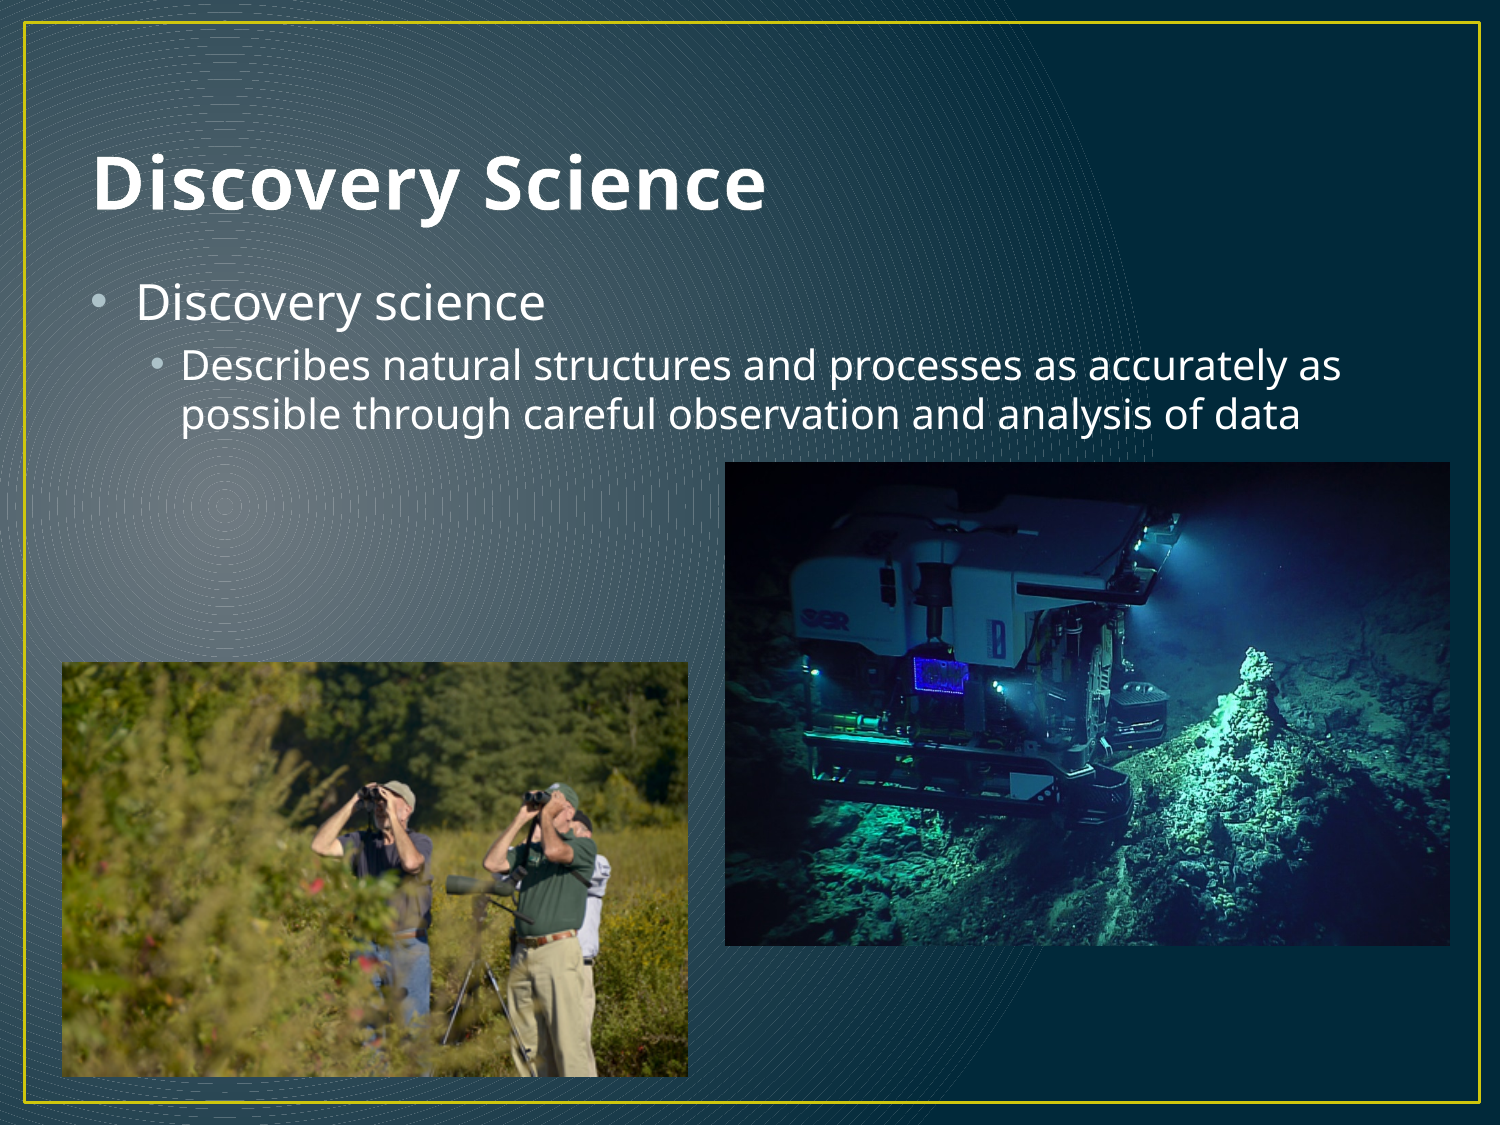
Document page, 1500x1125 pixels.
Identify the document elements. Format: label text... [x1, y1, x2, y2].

title Discovery Science [75, 45, 1425, 233]
picture [724, 462, 1449, 946]
list Discovery science Describes natural structures and processes as accurately as possible through careful observation and analysis of data [75, 262, 1425, 1005]
picture [62, 662, 688, 1077]
